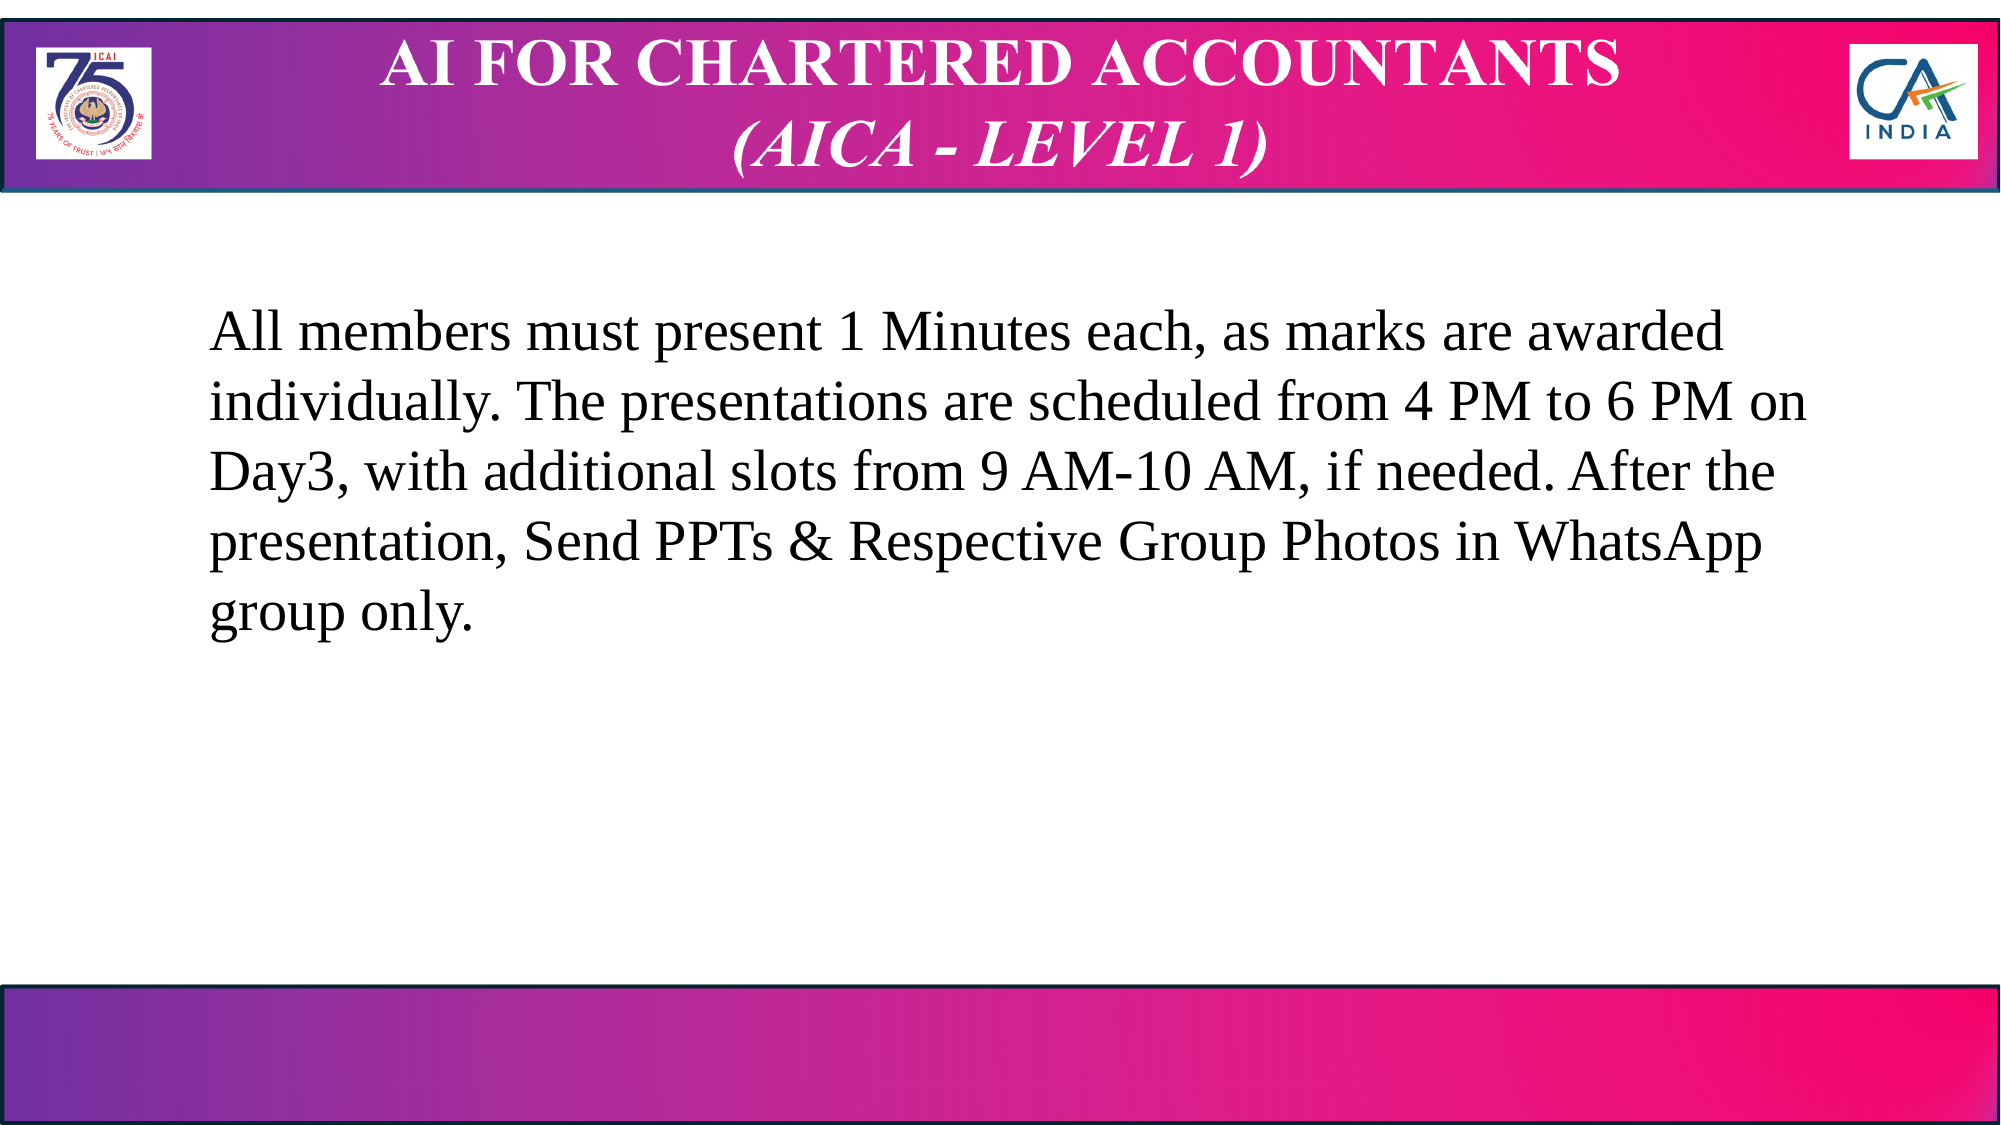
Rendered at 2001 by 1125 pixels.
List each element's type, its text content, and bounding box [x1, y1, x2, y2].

picture [0, 23, 2001, 984]
picture [5, 989, 1996, 1120]
text_box All members must present 1 Minutes each, as marks are awarded individually. The presentations are scheduled from 4 PM to 6 PM on Day3, with additional slots from 9 AM-10 AM, if needed. After the presentation, Send PPTs & Respective Group Photos in WhatsApp group only. [194, 284, 1835, 855]
picture [0, 0, 2001, 18]
